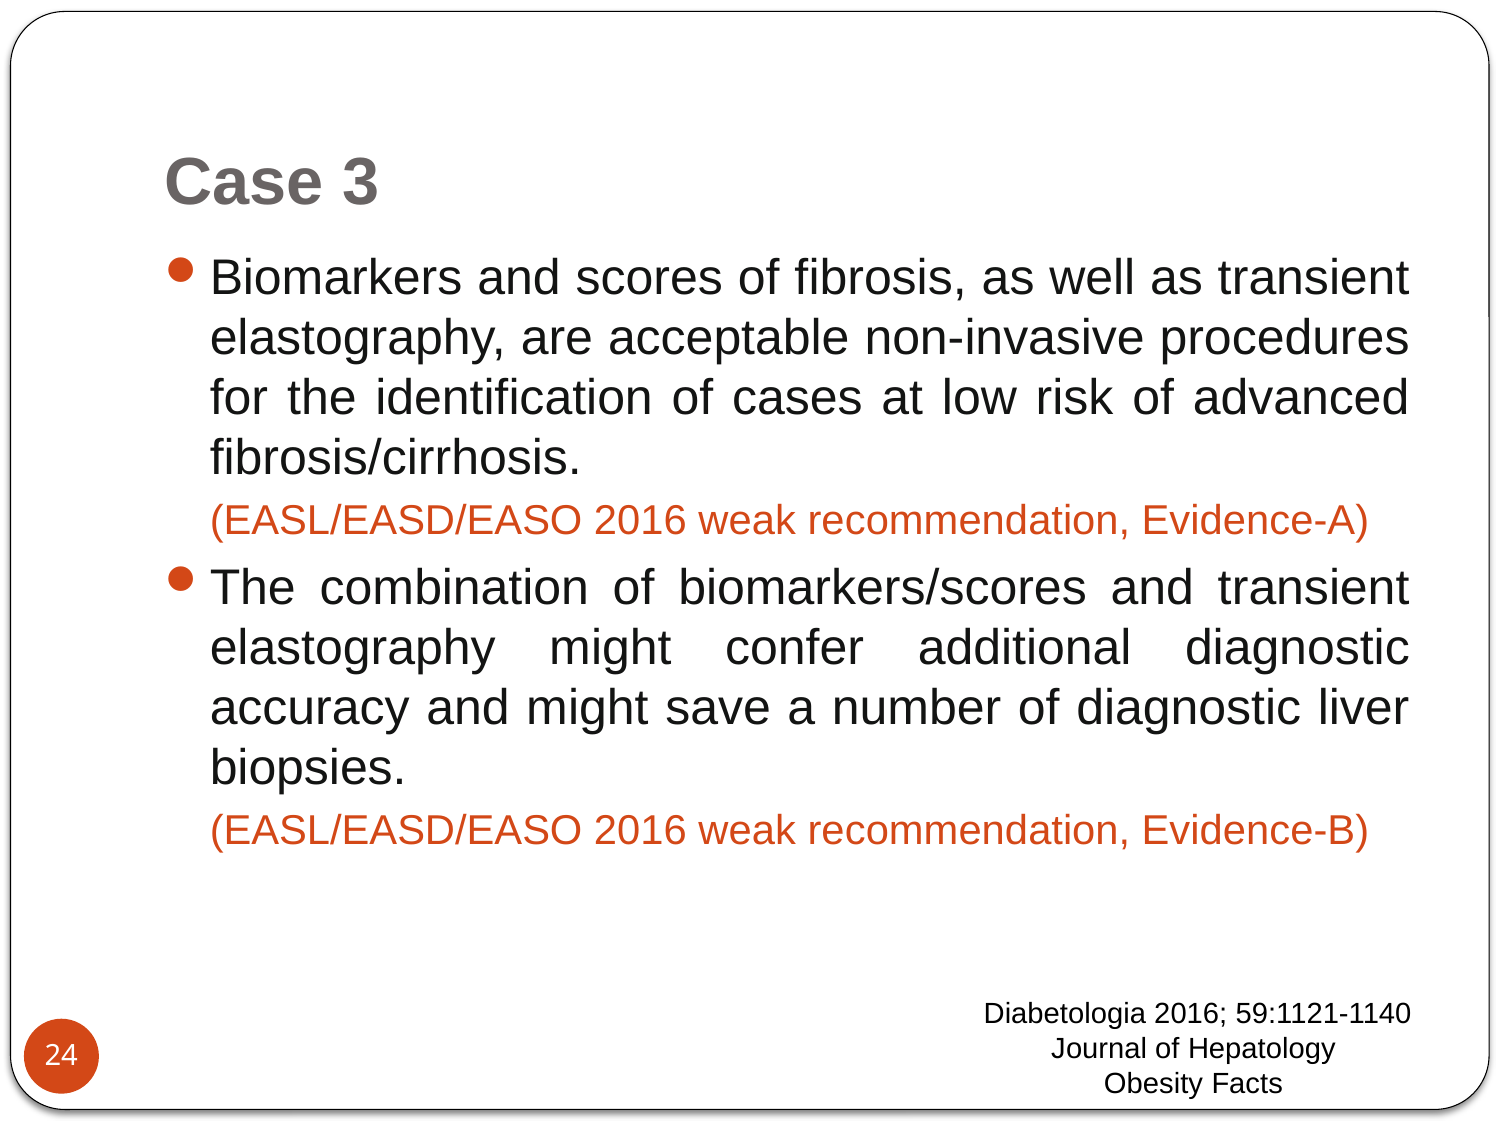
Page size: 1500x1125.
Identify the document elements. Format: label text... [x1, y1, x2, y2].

text_box Diabetologia 2016; 59:1121-1140 Journal of Hepatology Obesity Facts [837, 987, 1500, 1125]
slide_number 24 [23, 1018, 99, 1094]
list Biomarkers and scores of fibrosis, as well as transient elastography, are acceptable non-invasive procedures for the identification of cases at low risk of advanced fibrosis/cirrhosis. (EASL/EASD/EASO 2016 weak recommendation, Evidence-A) The combination of biomarkers/scores and transient elastography might confer additional diagnostic accuracy and might save a number of diagnostic liver biopsies. (EASL/EASD/EASO 2016 weak recommendation, Evidence-B) [150, 237, 1425, 988]
title Case 3 [150, 45, 1425, 233]
